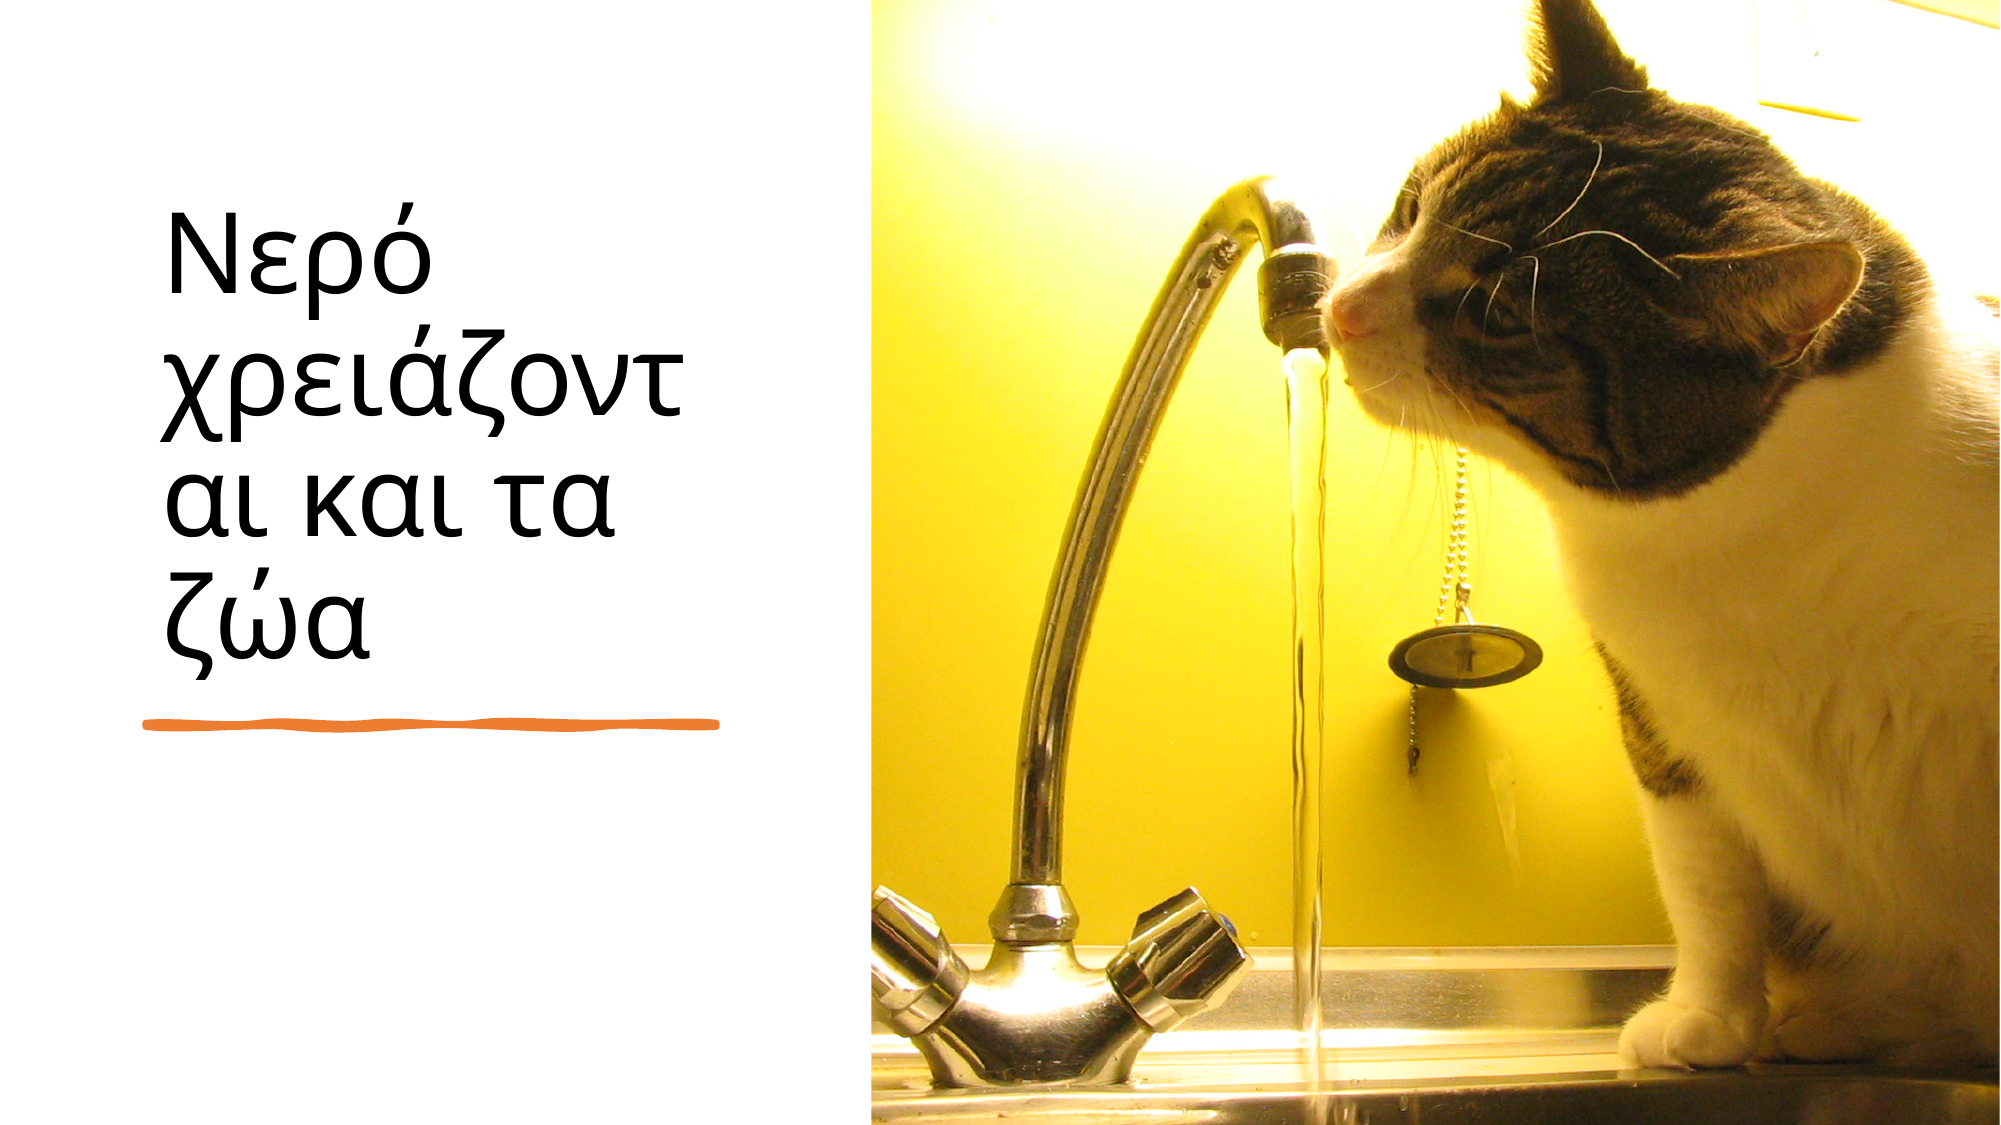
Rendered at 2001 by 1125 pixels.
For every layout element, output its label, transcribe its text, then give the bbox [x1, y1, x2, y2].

title Νερό χρειάζονται και τα ζώα [146, 104, 759, 690]
text_box [0, 0, 871, 1125]
text_box [144, 720, 718, 730]
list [871, 0, 2000, 1125]
